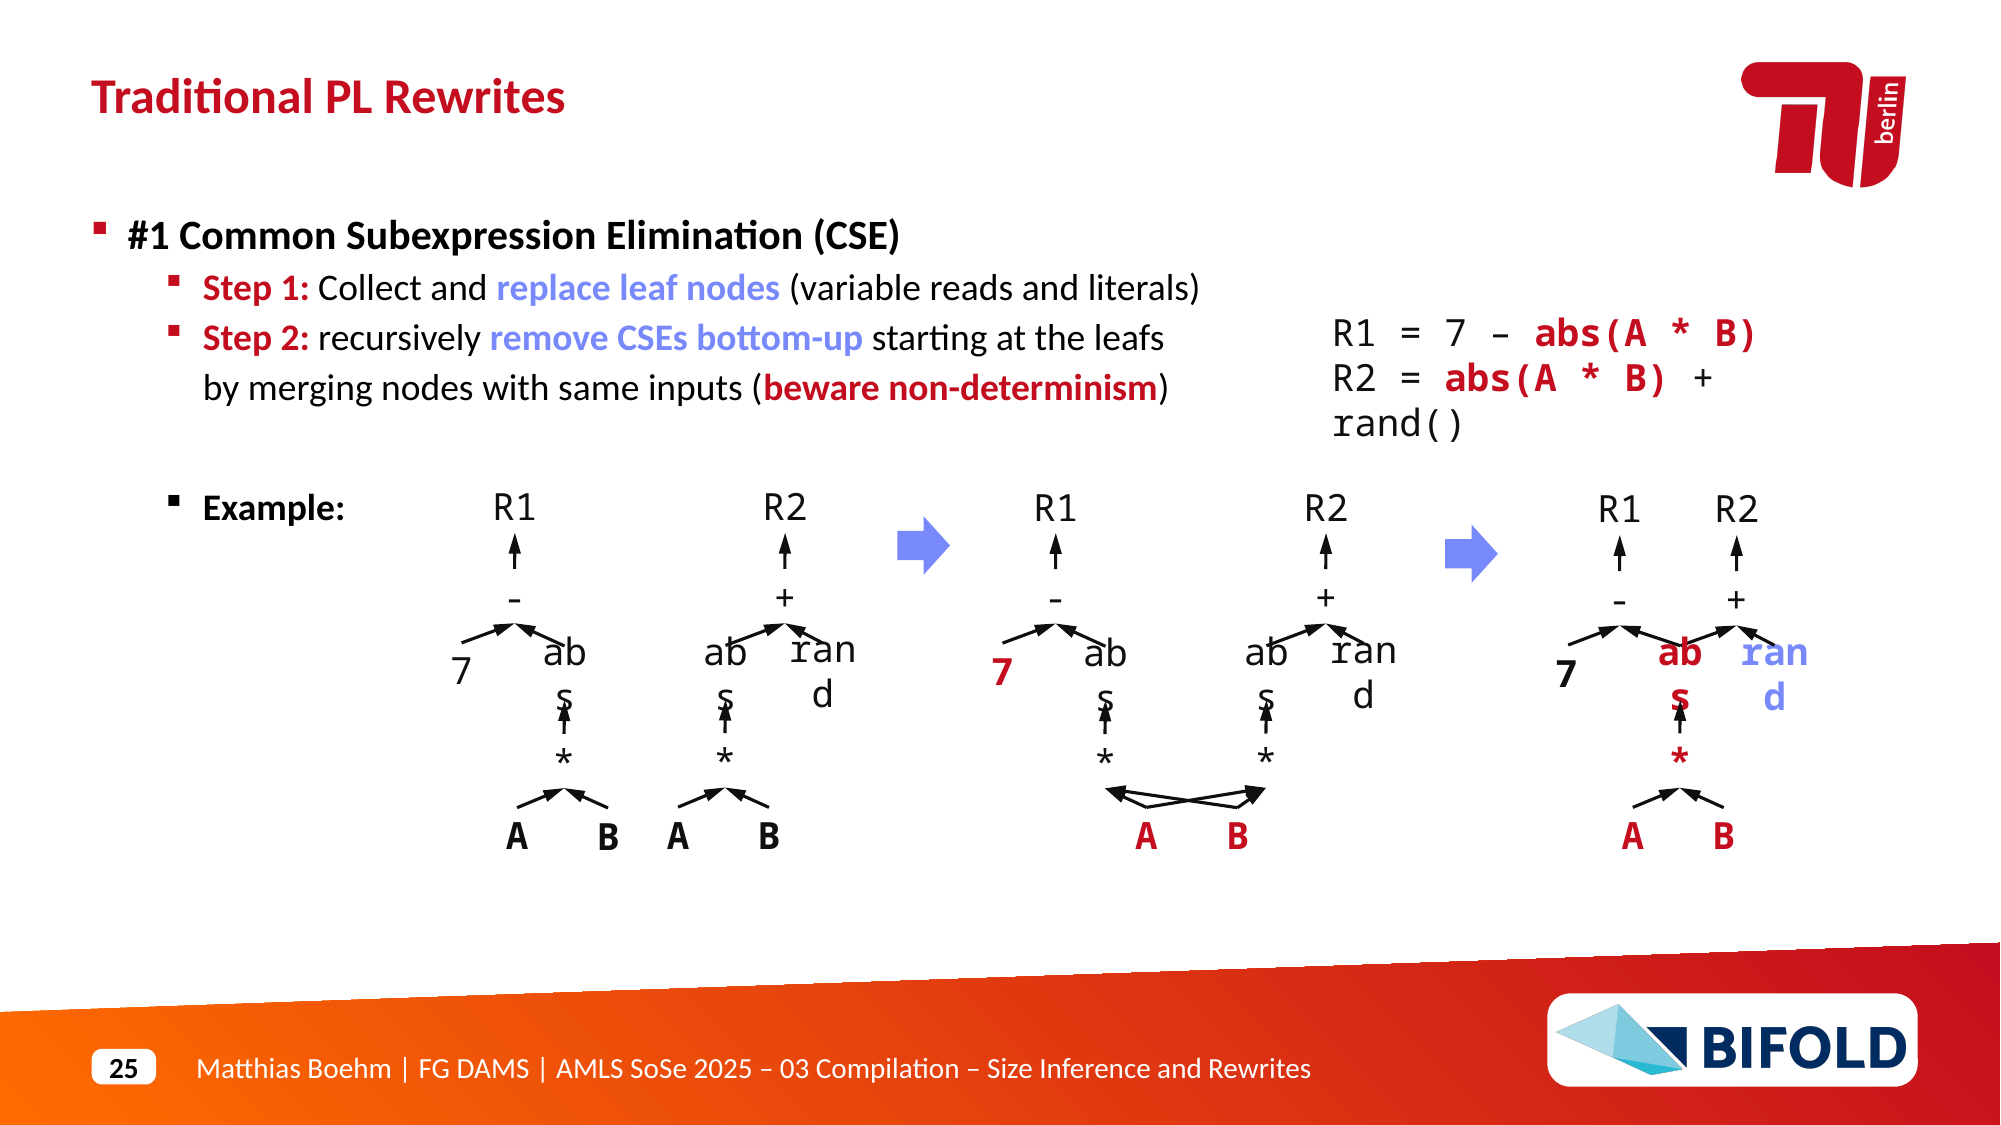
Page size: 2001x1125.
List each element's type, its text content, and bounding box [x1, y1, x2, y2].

list #1 Common Subexpression Elimination (CSE) Step 1: Collect and replace leaf nodes (variable reads and literals) Step 2: recursively remove CSEs bottom-up starting at the leafs by merging nodes with same inputs (beware non-determinism) Example: [90, 208, 1908, 948]
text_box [419, 478, 884, 863]
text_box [1524, 480, 1836, 863]
text_box [1445, 524, 1498, 583]
picture [1556, 1004, 1906, 1075]
list Traditional PL Rewrites [91, 65, 1455, 183]
picture [1741, 62, 1906, 188]
text_box R1 = 7 – abs(A * B) R2 = abs(A * B) + rand() [1317, 301, 1843, 452]
text_box [897, 516, 951, 575]
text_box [960, 478, 1425, 863]
